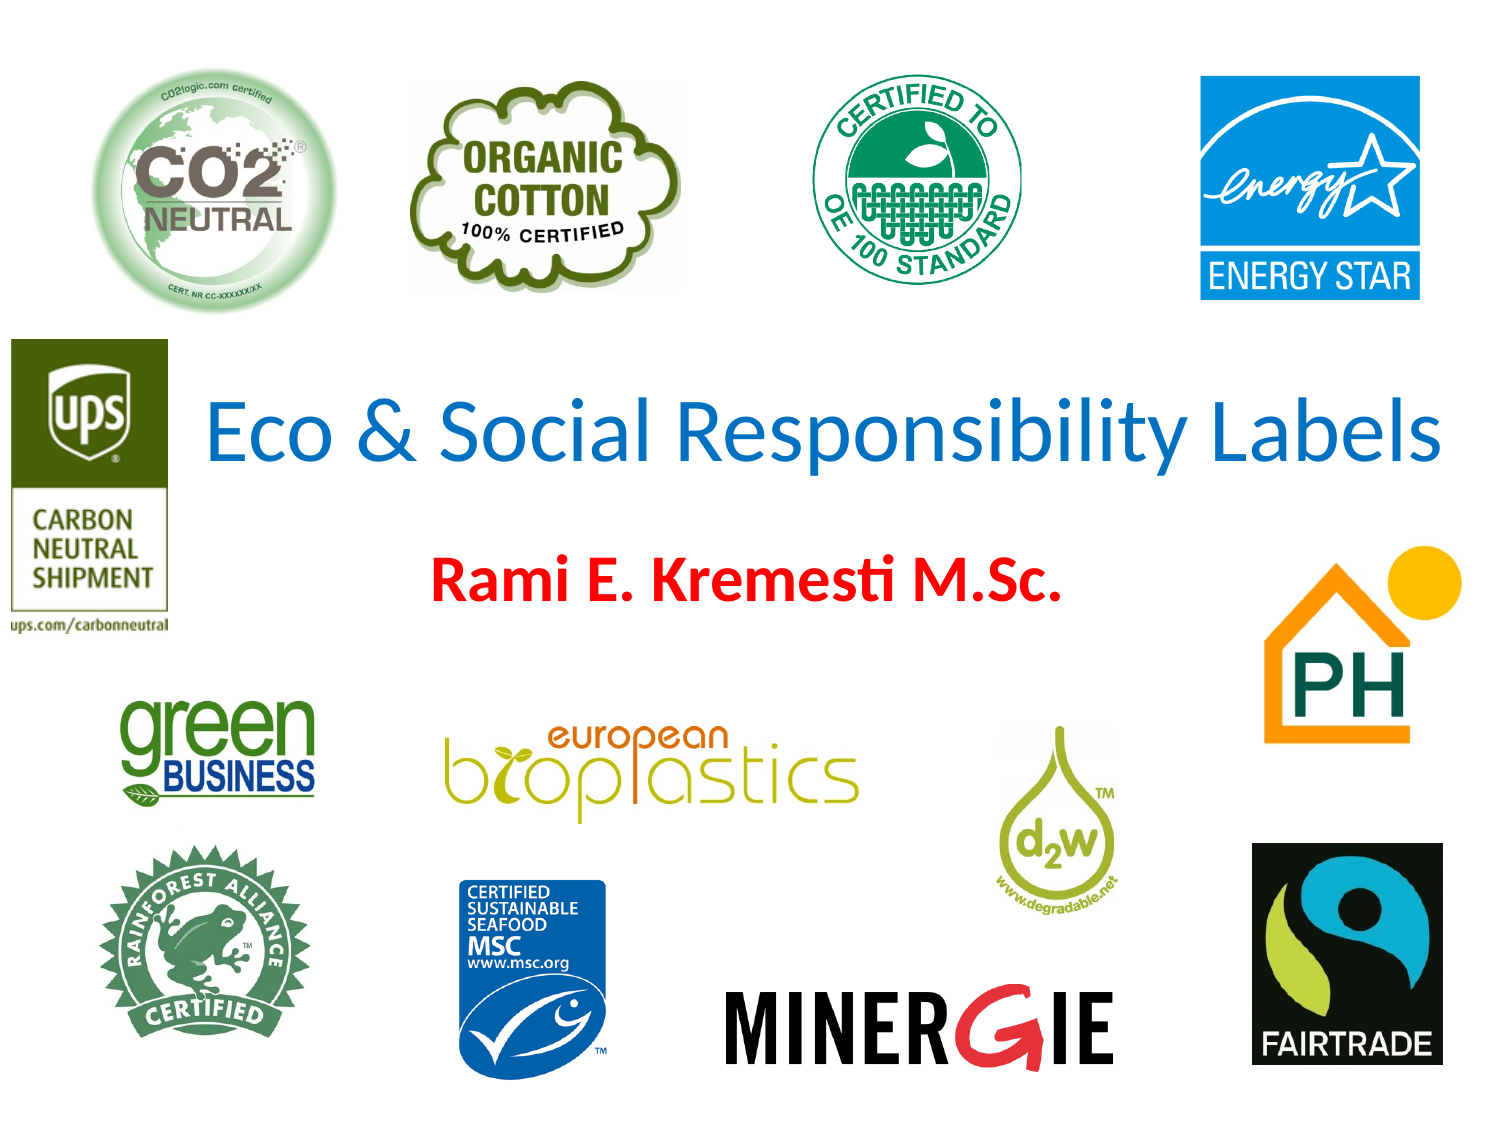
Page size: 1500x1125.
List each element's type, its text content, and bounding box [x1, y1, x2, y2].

picture [445, 726, 915, 825]
picture [1195, 70, 1425, 305]
picture [93, 843, 315, 1039]
picture [808, 70, 1025, 286]
picture [456, 878, 607, 1081]
picture [1253, 538, 1472, 756]
picture [11, 34, 370, 634]
title Eco & Social Responsibility Labels [187, 304, 1463, 546]
picture [116, 667, 318, 827]
picture [1252, 843, 1443, 1066]
subtitle Rami E. Kremesti M.Sc. [222, 527, 1273, 640]
picture [726, 984, 1113, 1072]
picture [409, 81, 681, 294]
picture [995, 726, 1118, 916]
